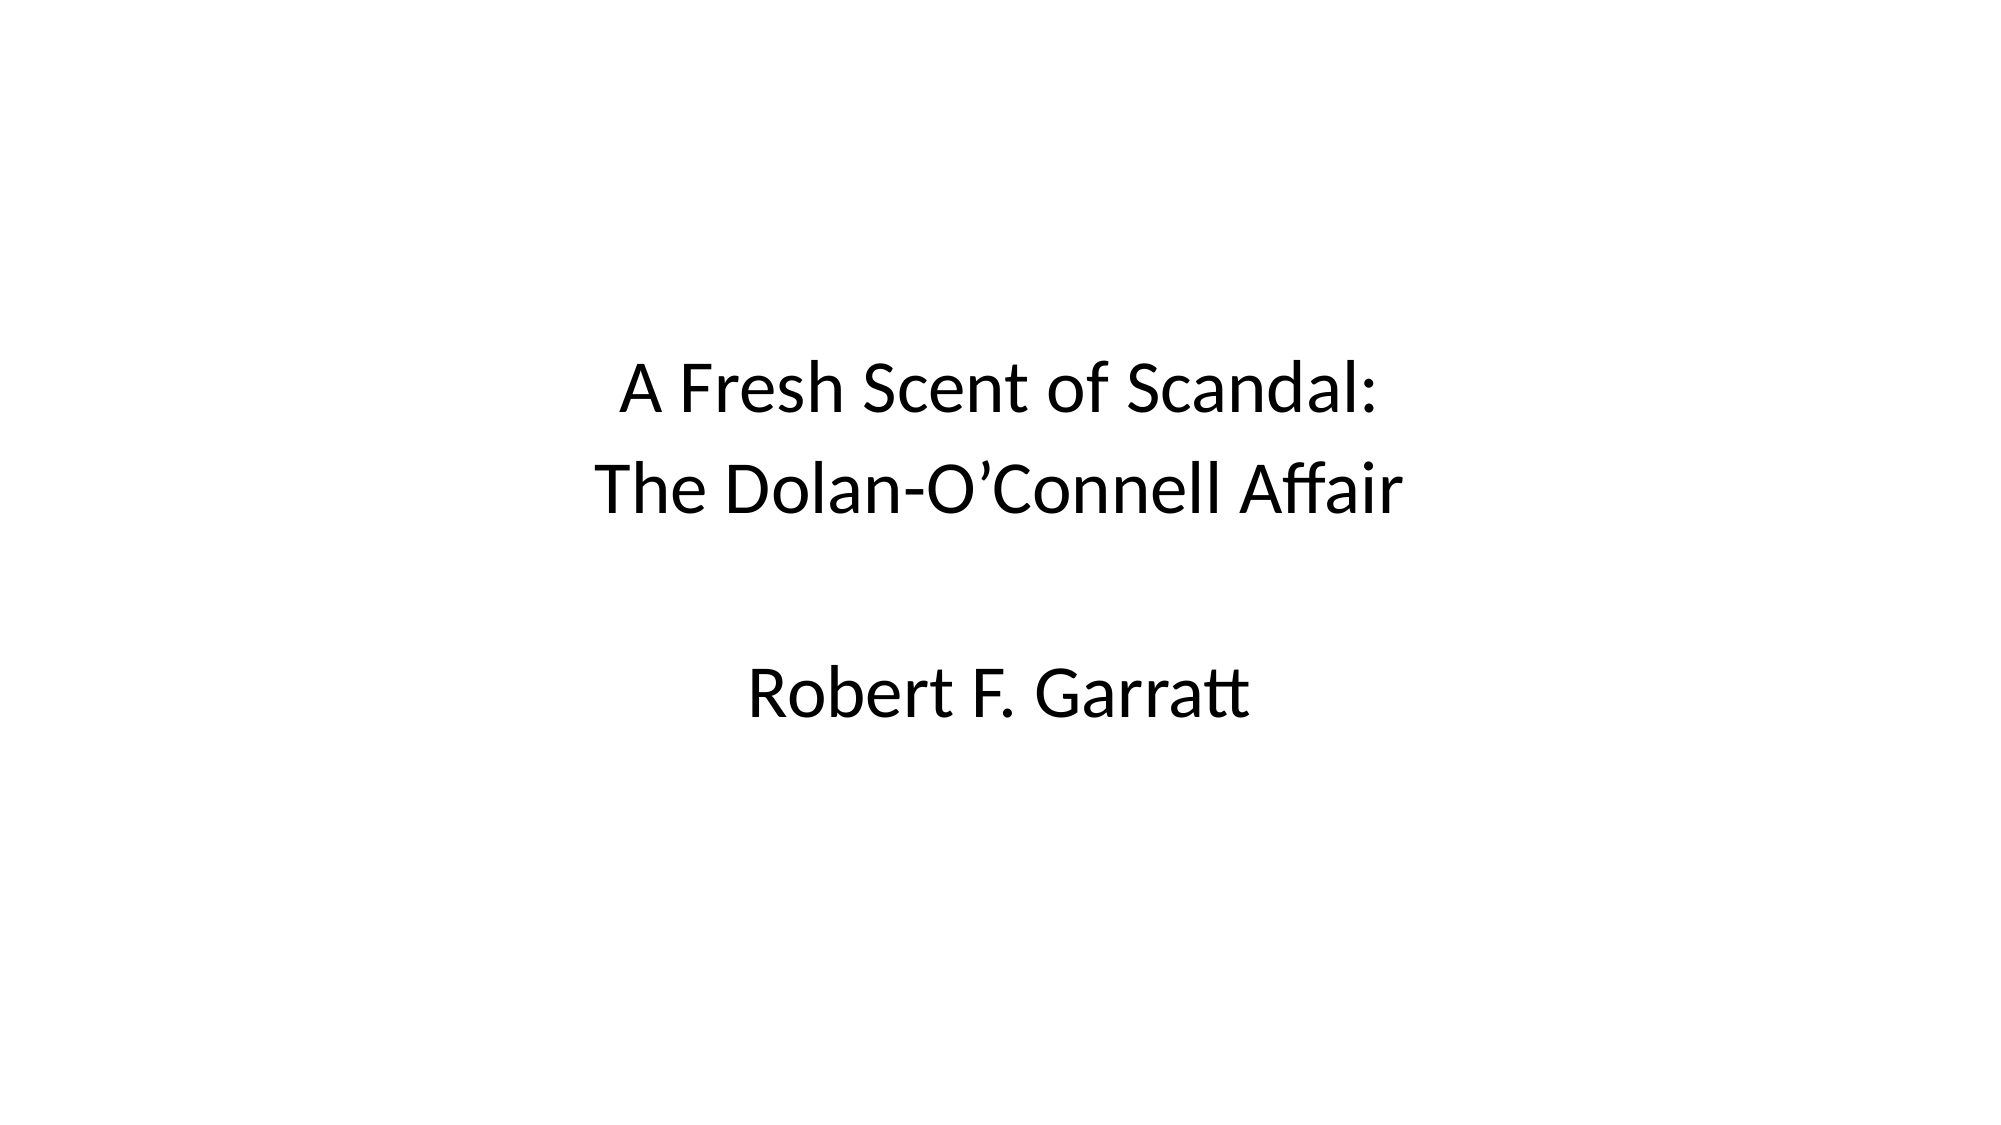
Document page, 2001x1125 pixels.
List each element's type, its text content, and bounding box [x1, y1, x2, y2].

subtitle A Fresh Scent of Scandal: The Dolan-O’Connell Affair Robert F. Garratt [249, 184, 1750, 925]
